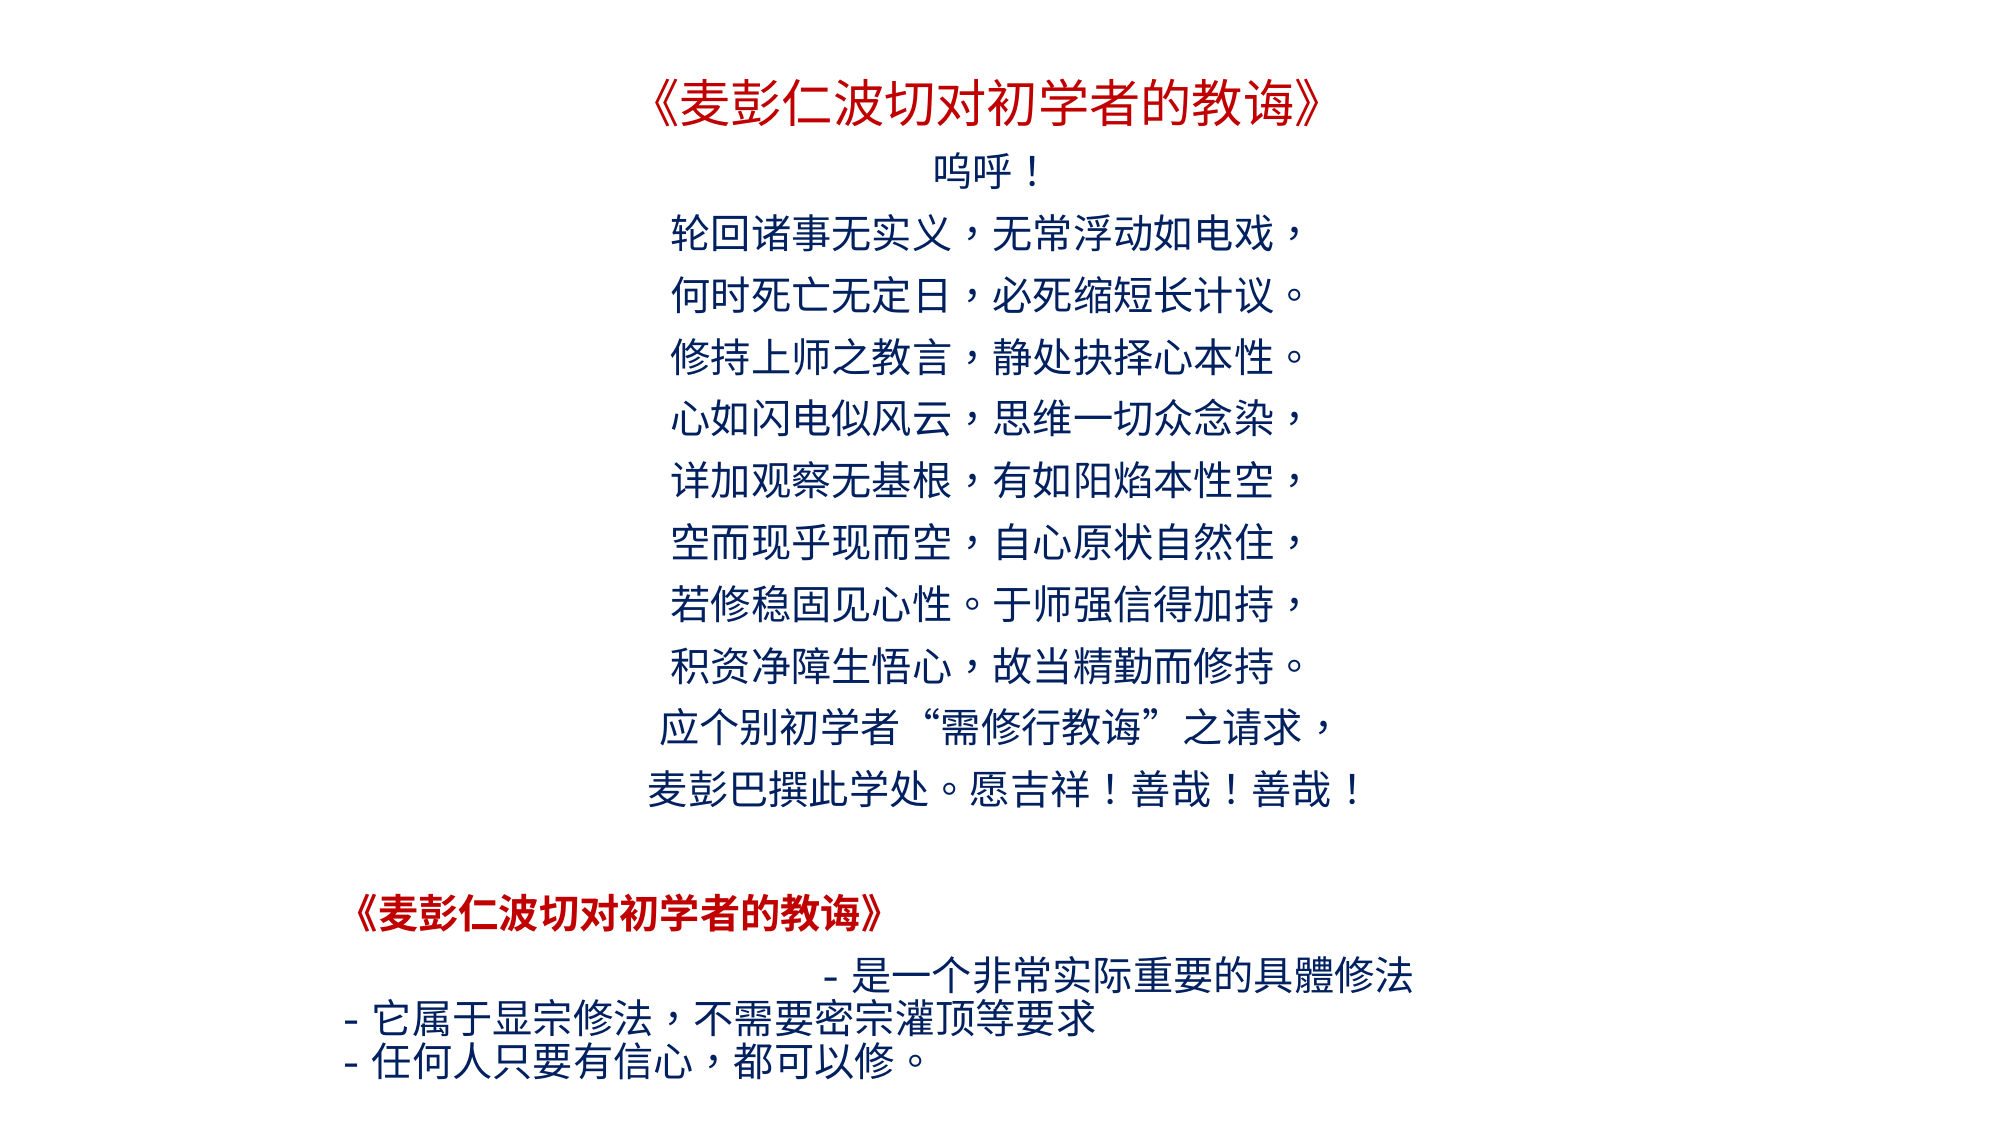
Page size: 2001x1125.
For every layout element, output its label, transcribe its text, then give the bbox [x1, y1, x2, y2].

subtitle 《麦彭仁波切对初学者的教诲》 呜呼！ 轮回诸事无实义，无常浮动如电戏， 何时死亡无定日，必死缩短长计议。 修持上师之教言，静处抉择心本性。 心如闪电似风云，思维一切众念染， 详加观察无基根，有如阳焰本性空， 空而现乎现而空，自心原状自然住， 若修稳固见心性。于师强信得加持， 积资净障生悟心，故当精勤而修持。 应个别初学者“需修行教诲”之请求， 麦彭巴撰此学处。愿吉祥！善哉！善哉！ 《麦彭仁波切对初学者的教诲》 -是一个非常实际重要的具體修法 -它属于显宗修法，不需要密宗灌顶等要求 -任何人只要有信心，都可以修。 [27, 0, 1958, 1102]
